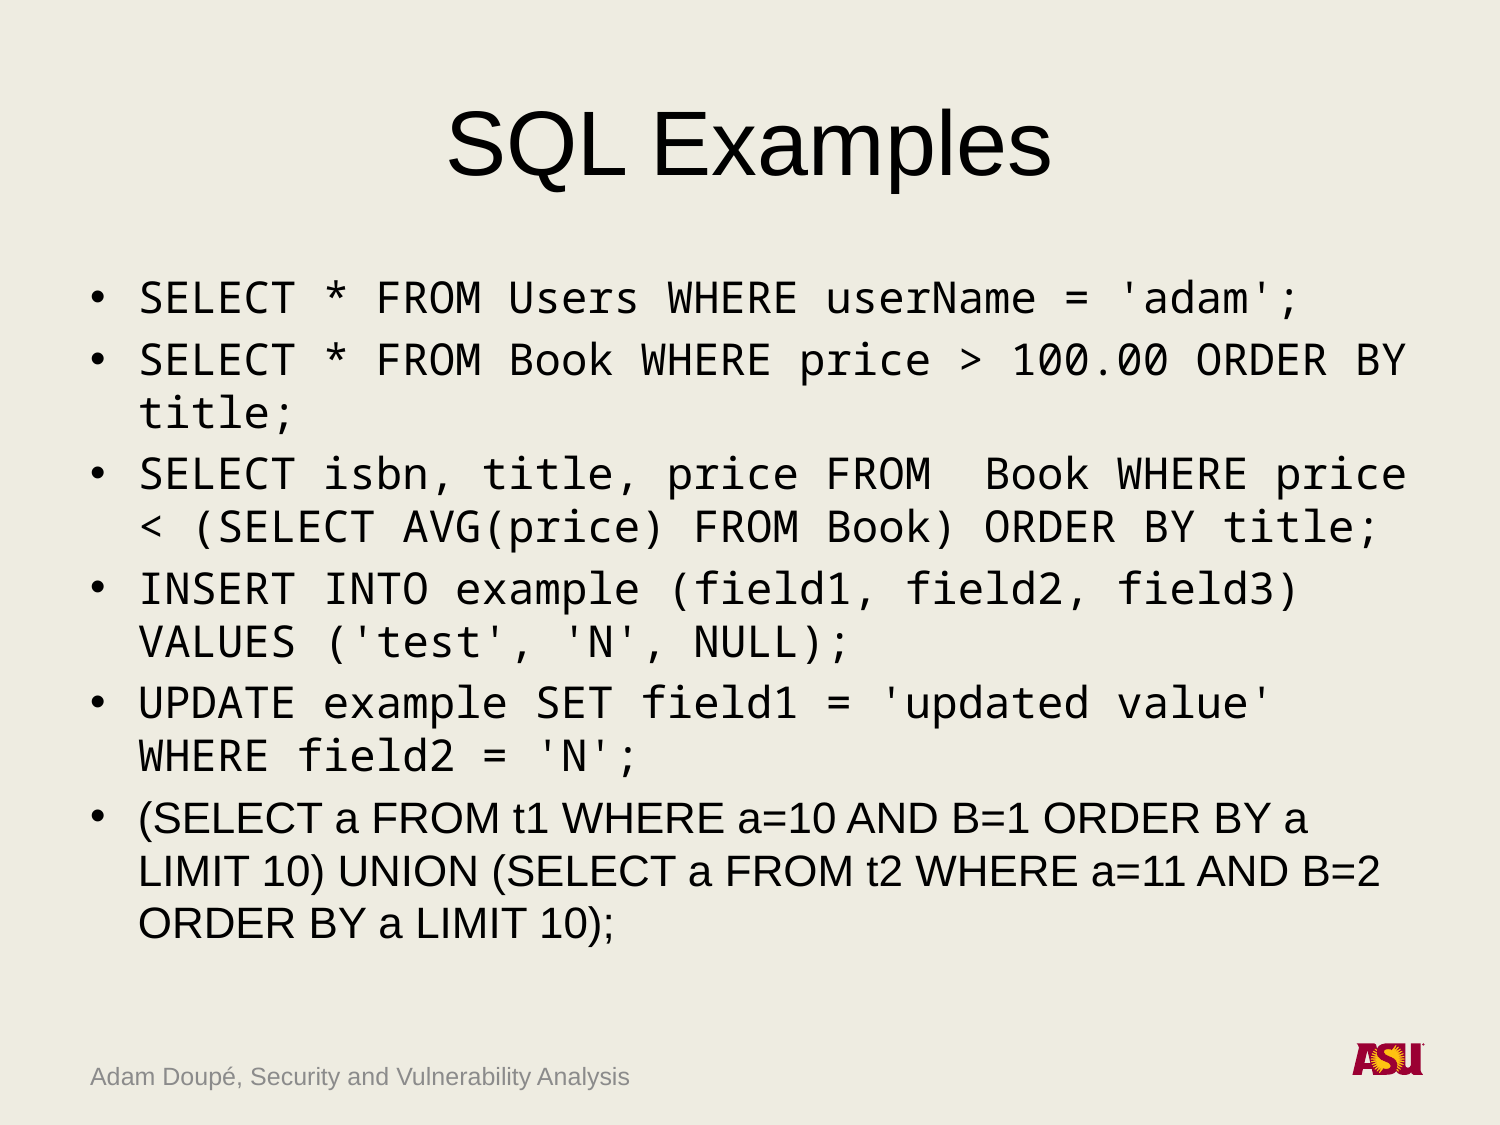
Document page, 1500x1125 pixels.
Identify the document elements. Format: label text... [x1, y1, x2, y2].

list SELECT * FROM Users WHERE userName = 'adam'; SELECT * FROM Book WHERE price > 100.00 ORDER BY title; SELECT isbn, title, price FROM Book WHERE price < (SELECT AVG(price) FROM Book) ORDER BY title; INSERT INTO example (field1, field2, field3) VALUES ('test', 'N', NULL); UPDATE example SET field1 = 'updated value' WHERE field2 = 'N'; (SELECT a FROM t1 WHERE a=10 AND B=1 ORDER BY a LIMIT 10) UNION (SELECT a FROM t2 WHERE a=11 AND B=2 ORDER BY a LIMIT 10); [75, 262, 1425, 1005]
title SQL Examples [75, 45, 1425, 233]
